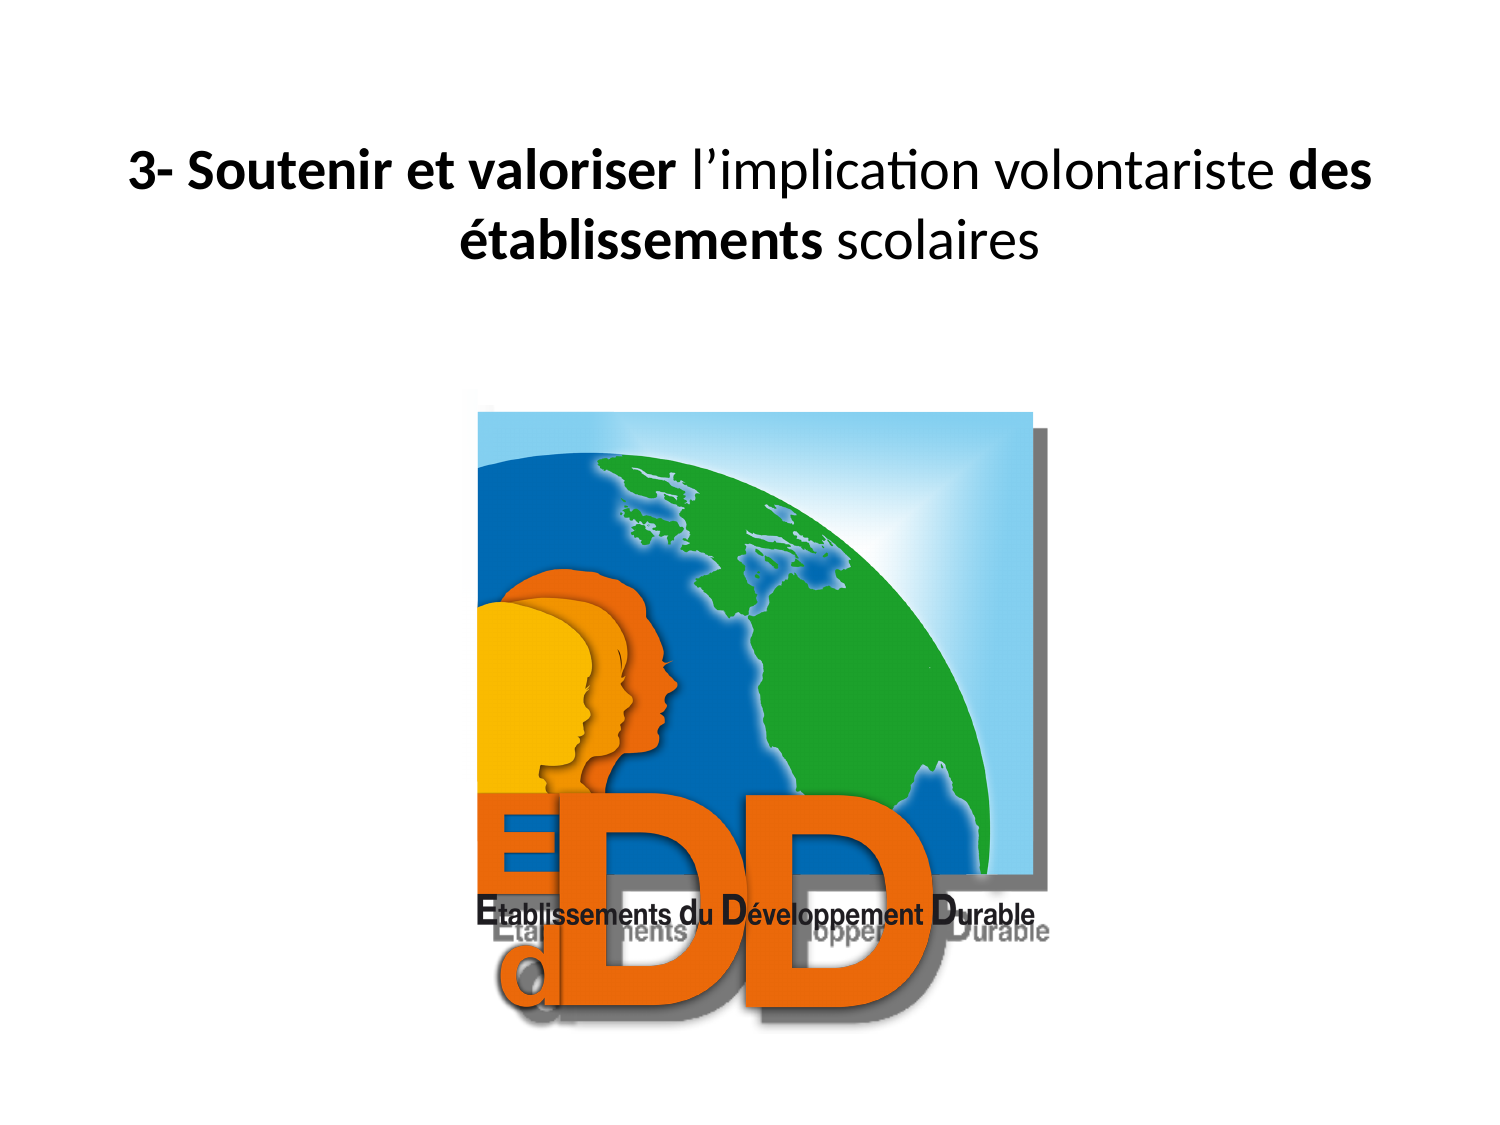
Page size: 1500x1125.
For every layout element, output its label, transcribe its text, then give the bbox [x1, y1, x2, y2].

title 3- Soutenir et valoriser l’implication volontariste des établissements scolaires [74, 107, 1426, 296]
picture [462, 389, 1038, 1018]
